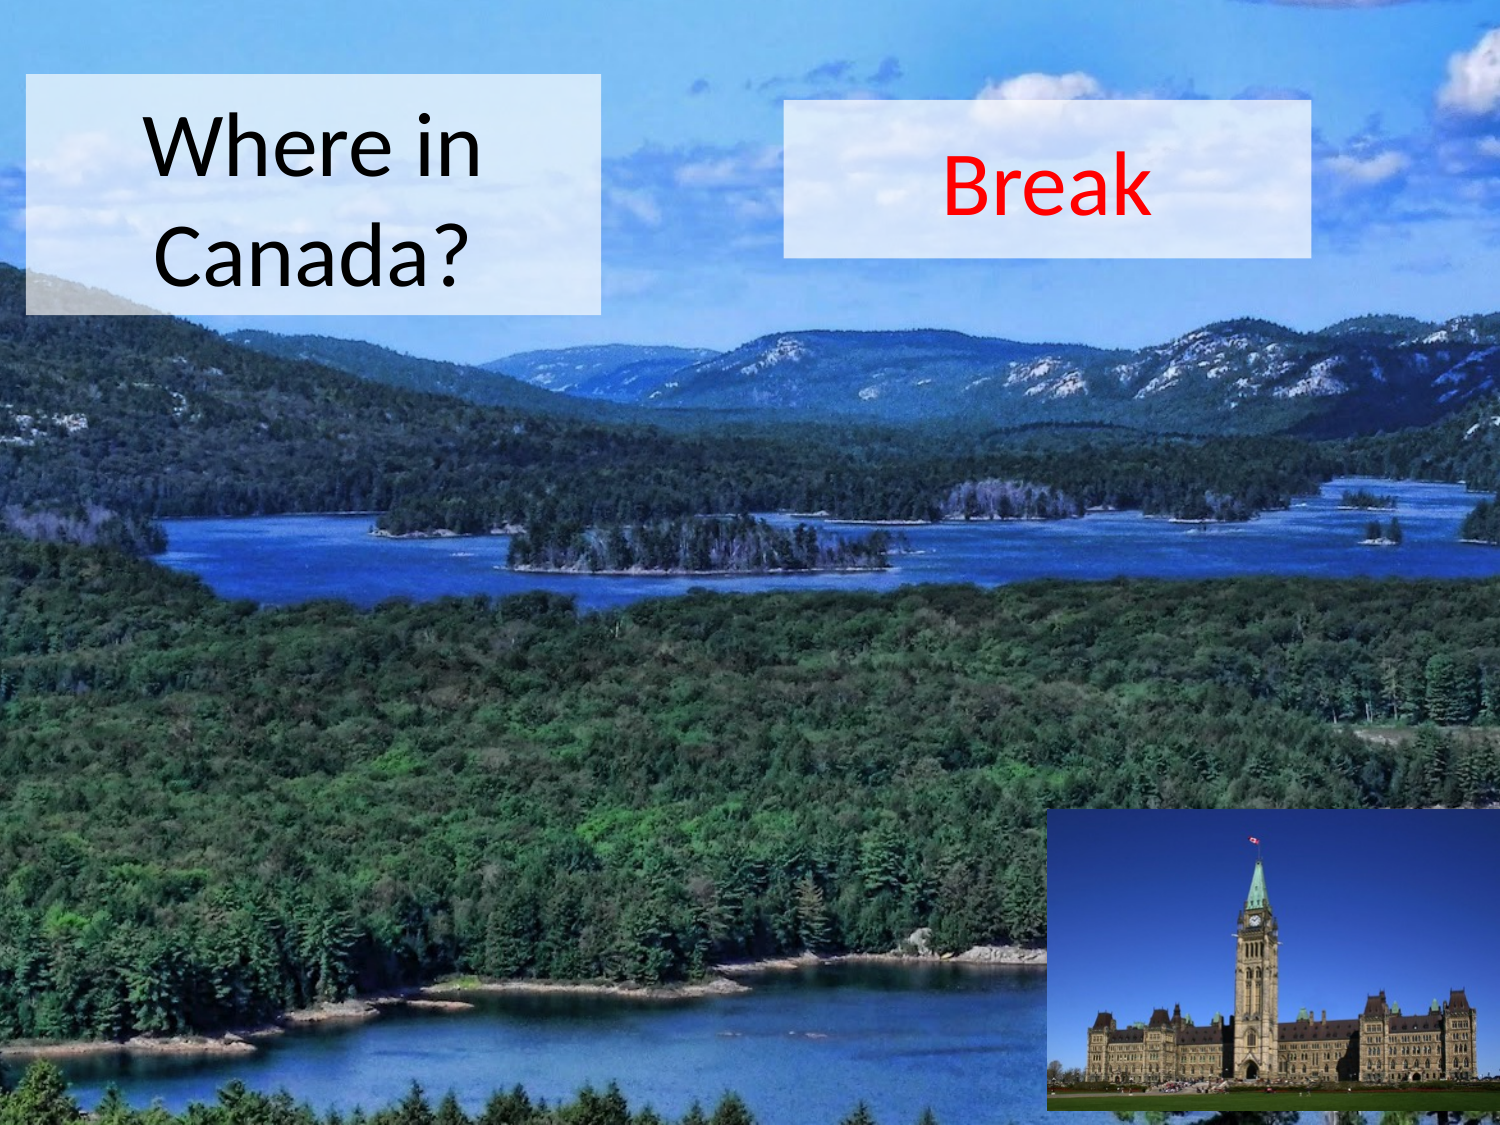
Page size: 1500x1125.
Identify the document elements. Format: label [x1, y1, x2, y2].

picture [1047, 808, 1500, 1111]
list [0, 0, 1500, 1125]
